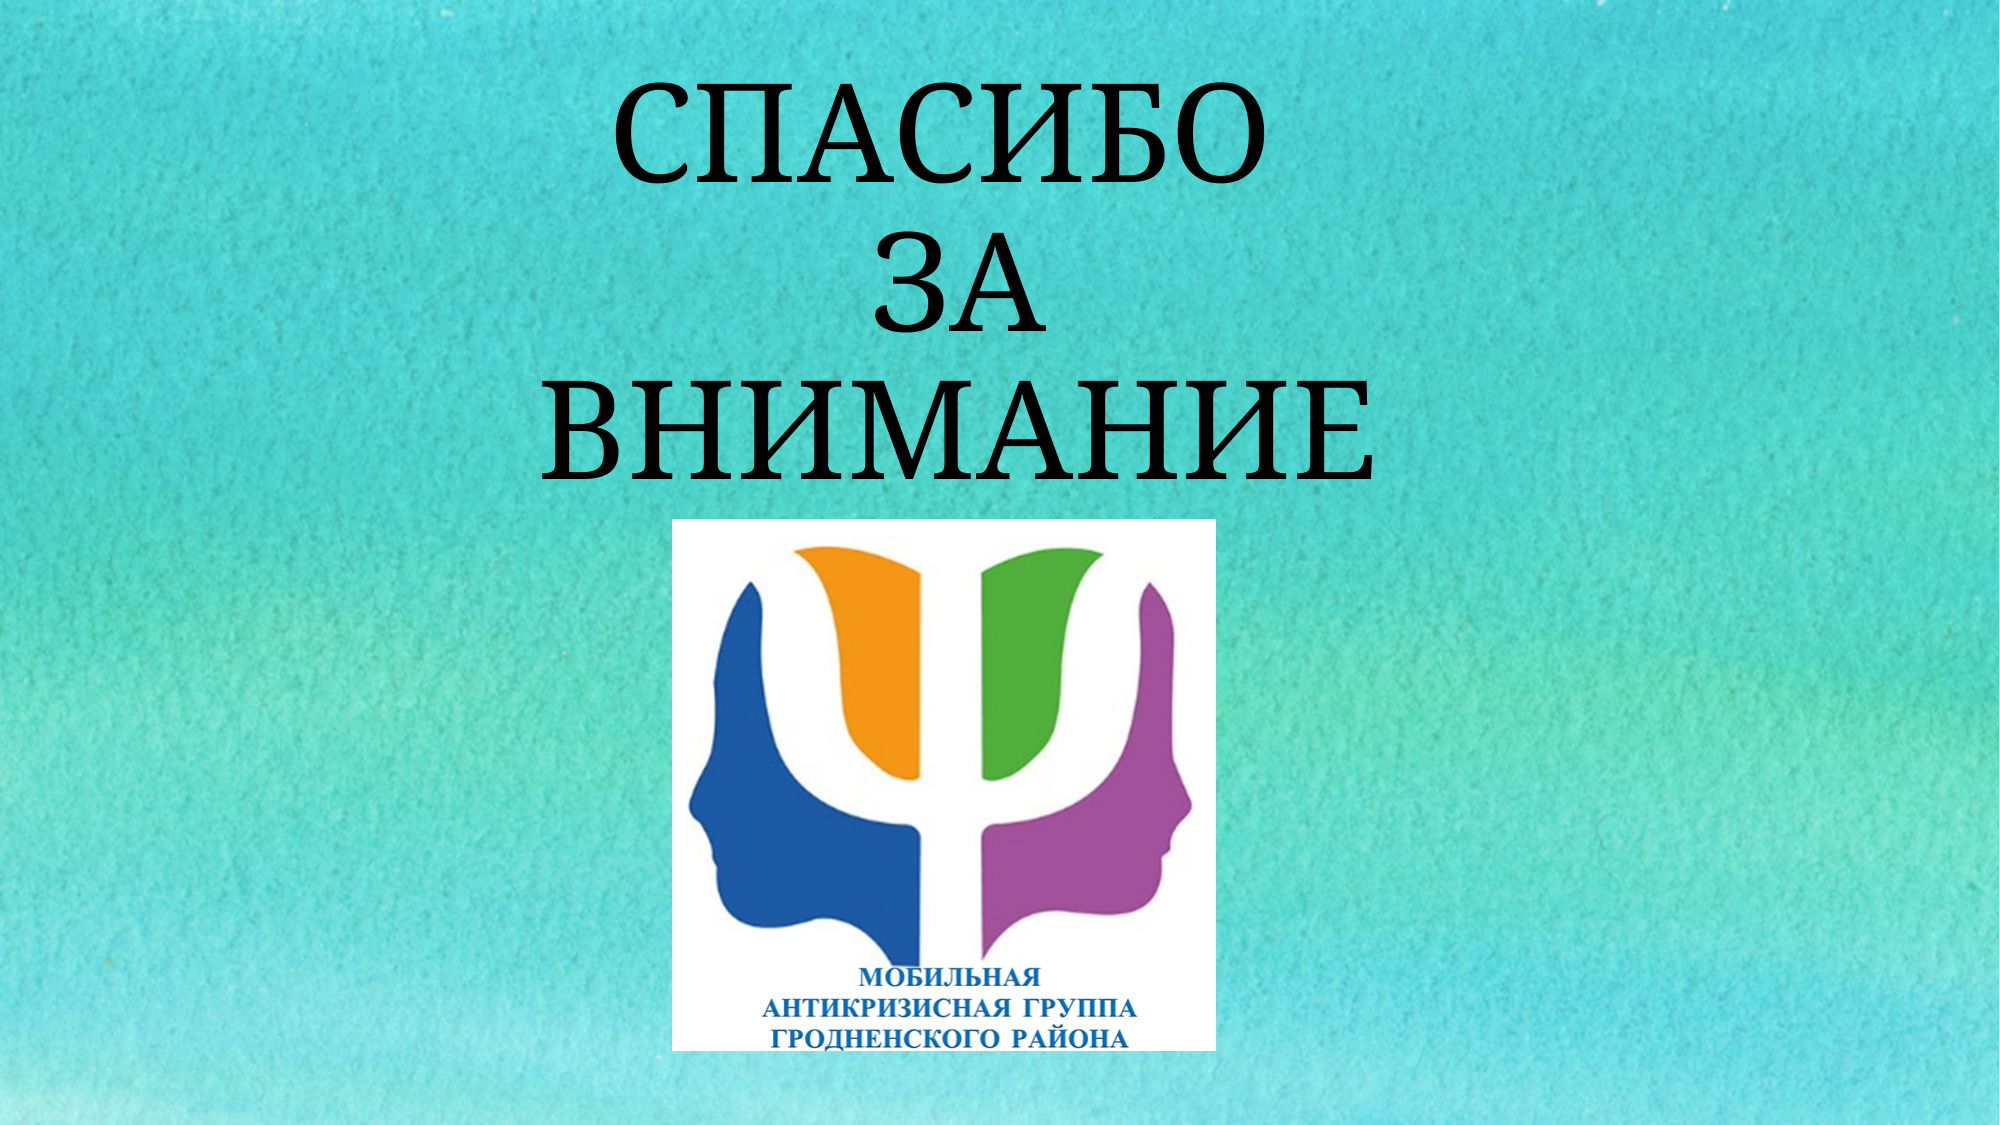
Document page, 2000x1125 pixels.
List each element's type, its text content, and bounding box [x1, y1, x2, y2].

title СПАСИБО ЗА ВНИМАНИЕ [456, 54, 1461, 518]
picture [0, 0, 2000, 1125]
